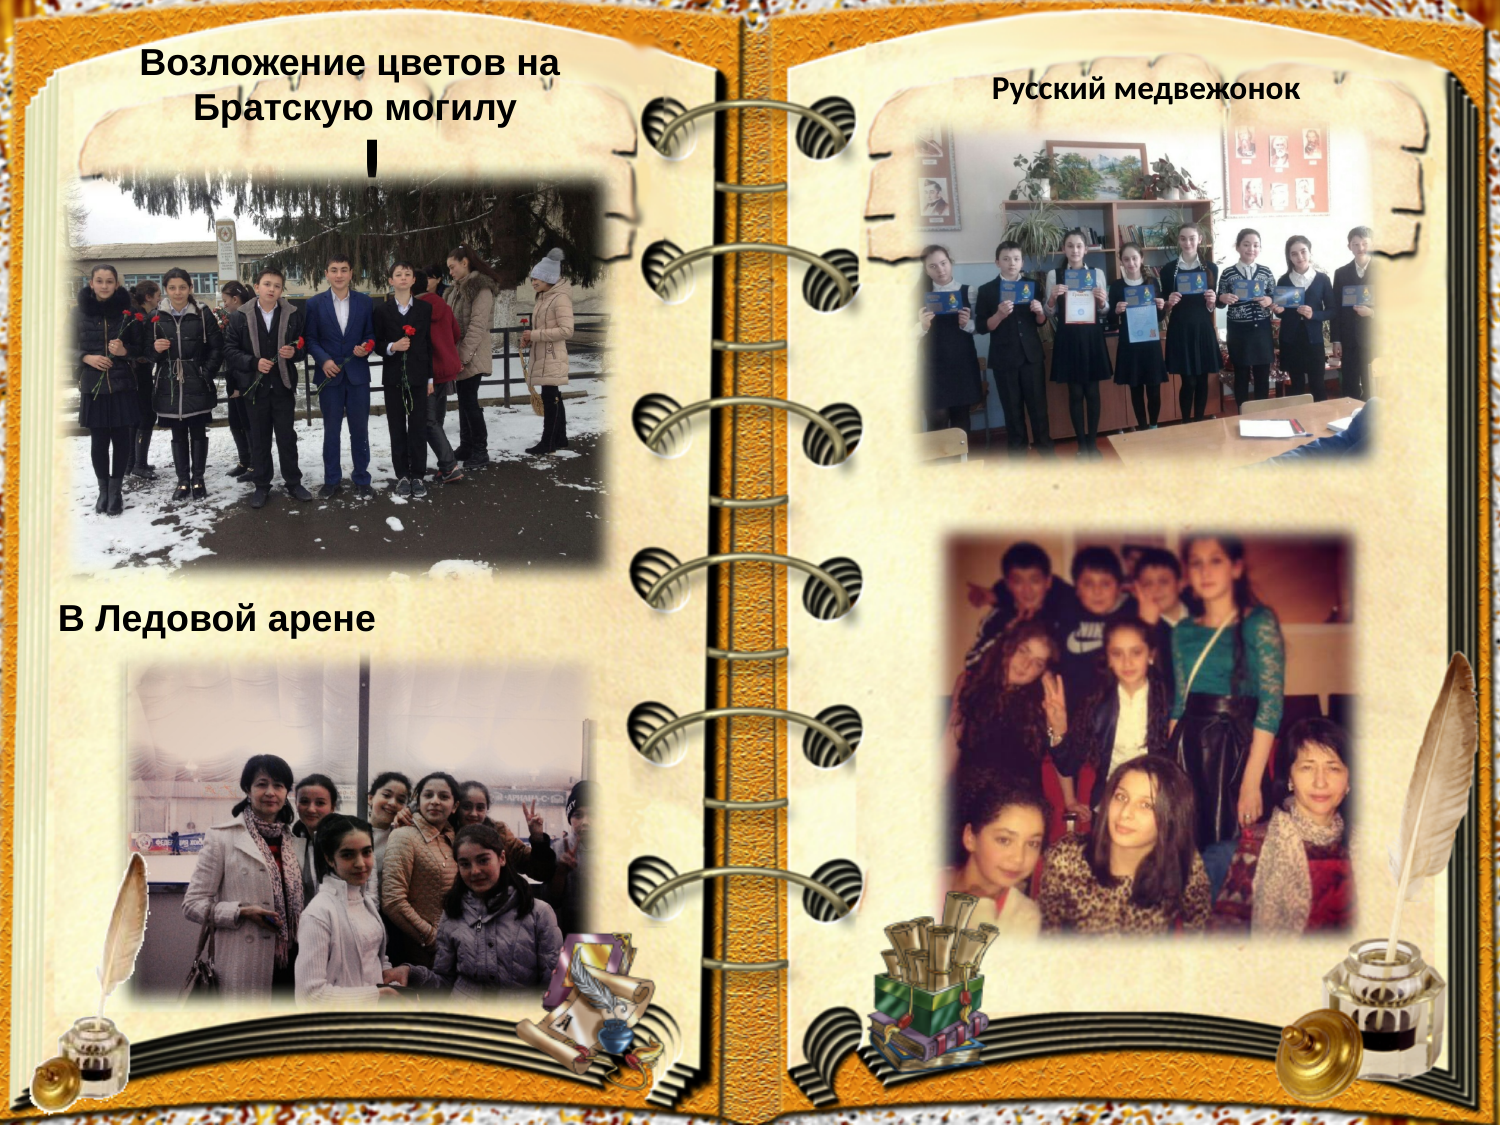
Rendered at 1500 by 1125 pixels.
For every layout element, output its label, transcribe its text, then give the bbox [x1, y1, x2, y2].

text_box Возложение цветов на Братскую могилу [124, 30, 586, 136]
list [52, 160, 623, 589]
title ! [82, 70, 664, 258]
text_box Русский медвежонок [855, 58, 1437, 114]
text_box В Ледовой арене [43, 586, 392, 646]
picture [0, 0, 1500, 1125]
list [903, 113, 1389, 478]
